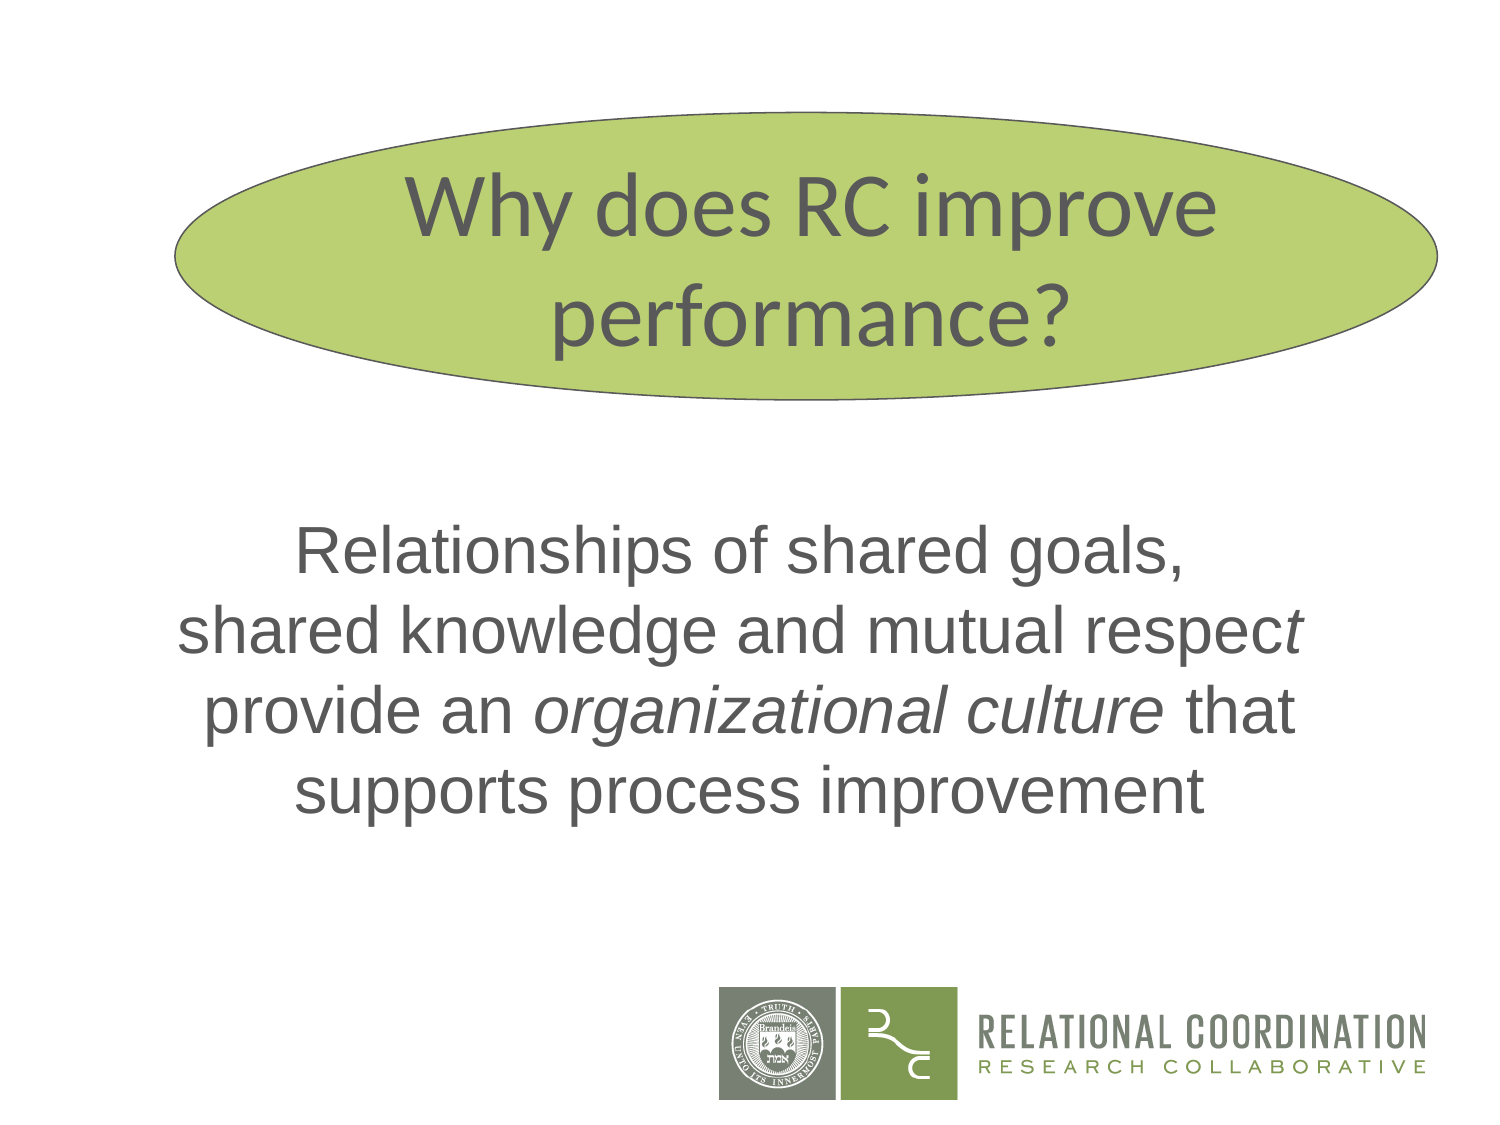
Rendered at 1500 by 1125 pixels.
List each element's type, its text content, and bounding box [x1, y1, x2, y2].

text_box [174, 194, 237, 319]
text_box Why does RC improve performance? [237, 137, 1388, 373]
text_box [453, 112, 1159, 137]
text_box [1388, 200, 1438, 312]
text_box [438, 373, 1174, 400]
text_box Relationships of shared goals, shared knowledge and mutual respect provide an organizational culture that supports process improvement [62, 499, 1438, 835]
picture [718, 987, 1426, 1101]
